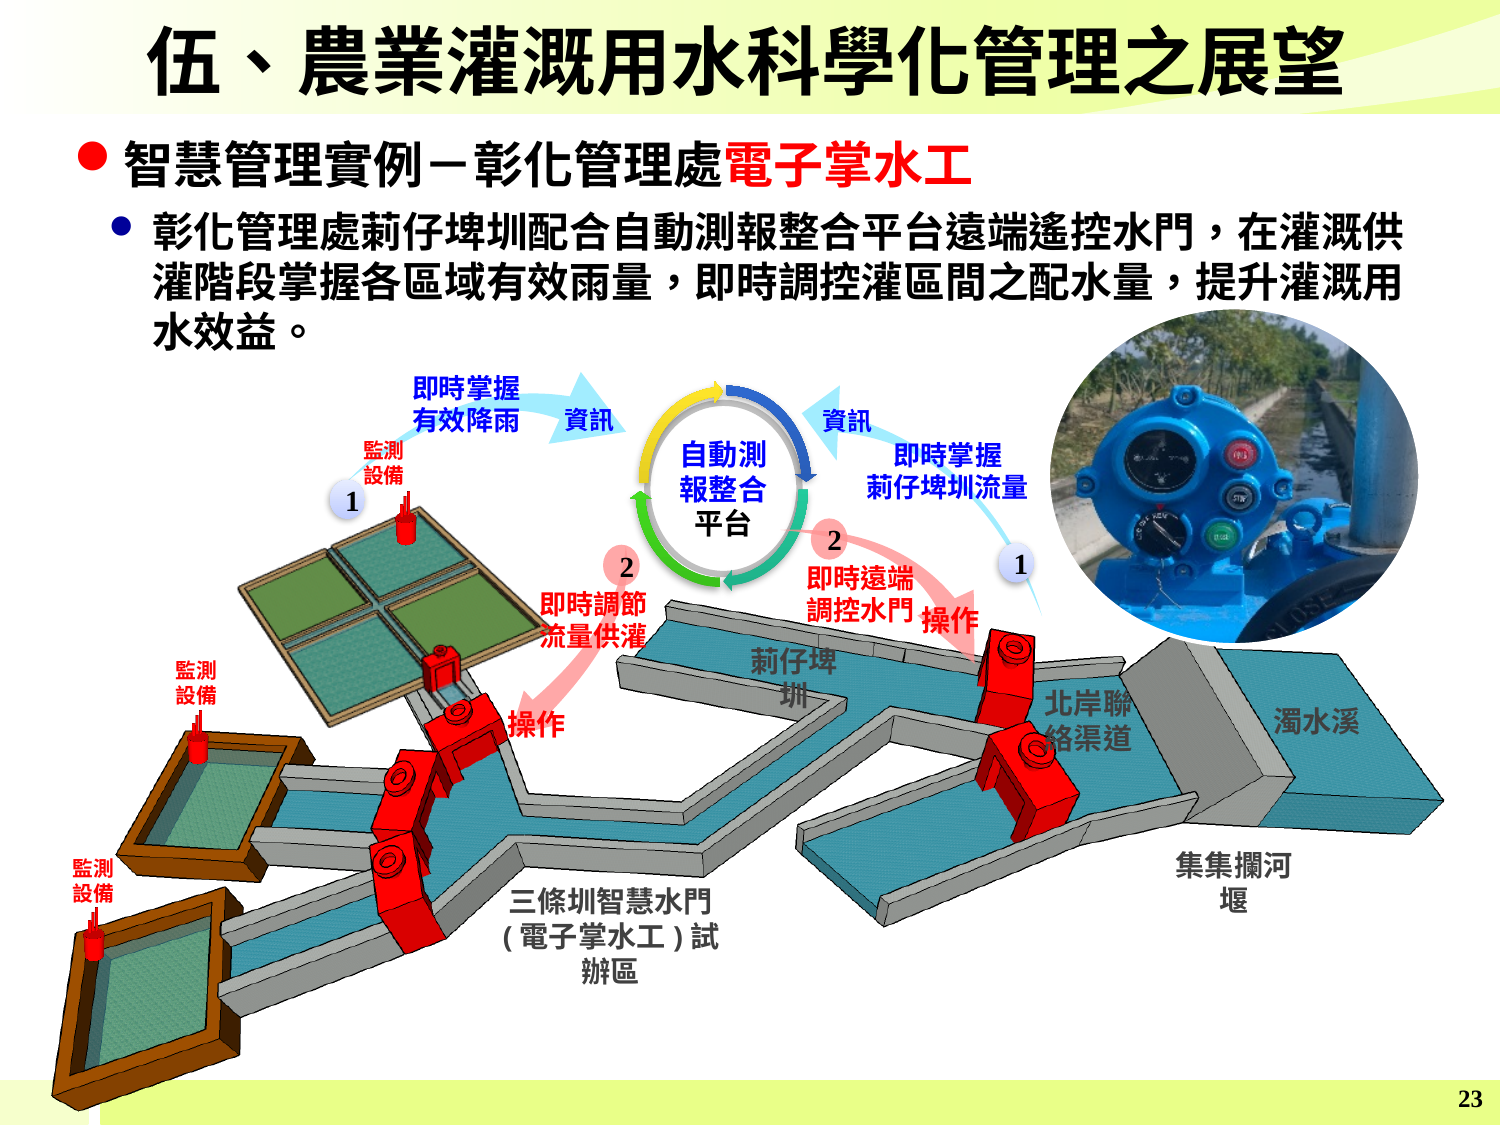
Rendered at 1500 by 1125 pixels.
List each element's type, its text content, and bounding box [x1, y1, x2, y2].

picture [5, 359, 1500, 1118]
text_box 伍、農業灌溉用水科學化管理之展望 [54, 7, 1439, 98]
text_box 彰化管理處莿仔埤圳配合自動測報整合平台遠端遙控水門，在灌溉供灌階段掌握各區域有效雨量，即時調控灌區間之配水量，提升灌溉用水效益。 [94, 197, 1449, 357]
text_box 智慧管理實例－彰化管理處電子掌水工 [58, 125, 1414, 201]
text_box [1099, 305, 1370, 357]
